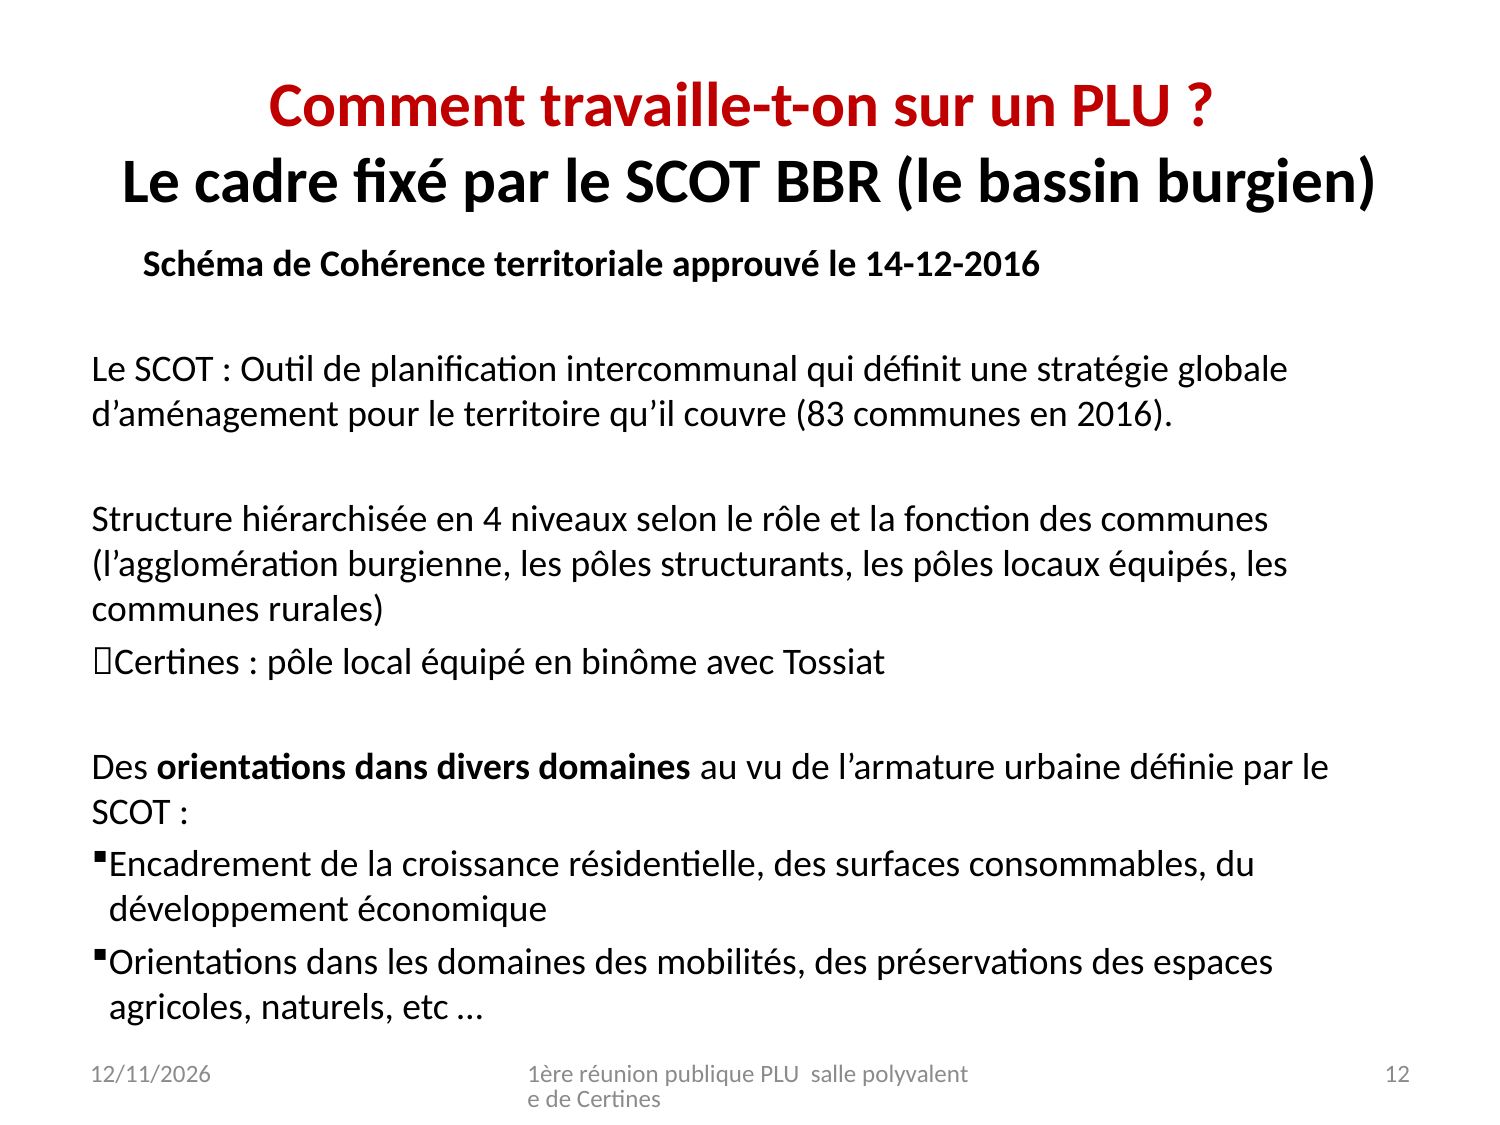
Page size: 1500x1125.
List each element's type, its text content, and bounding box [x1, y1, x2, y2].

list Schéma de Cohérence territoriale approuvé le 14-12-2016 Le SCOT : Outil de planification intercommunal qui définit une stratégie globale d’aménagement pour le territoire qu’il couvre (83 communes en 2016). Structure hiérarchisée en 4 niveaux selon le rôle et la fonction des communes (l’agglomération burgienne, les pôles structurants, les pôles locaux équipés, les communes rurales) Certines : pôle local équipé en binôme avec Tossiat Des orientations dans divers domaines au vu de l’armature urbaine définie par le SCOT : Encadrement de la croissance résidentielle, des surfaces consommables, du développement économique Orientations dans les domaines des mobilités, des préservations des espaces agricoles, naturels, etc … [76, 231, 1425, 1043]
title Comment travaille-t-on sur un PLU ? Le cadre fixé par le SCOT BBR (le bassin burgien) [75, 45, 1425, 233]
slide_number 12 [1074, 1042, 1425, 1103]
footer 1ère réunion publique PLU salle polyvalente de Certines [512, 1042, 988, 1103]
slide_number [75, 1042, 425, 1103]
